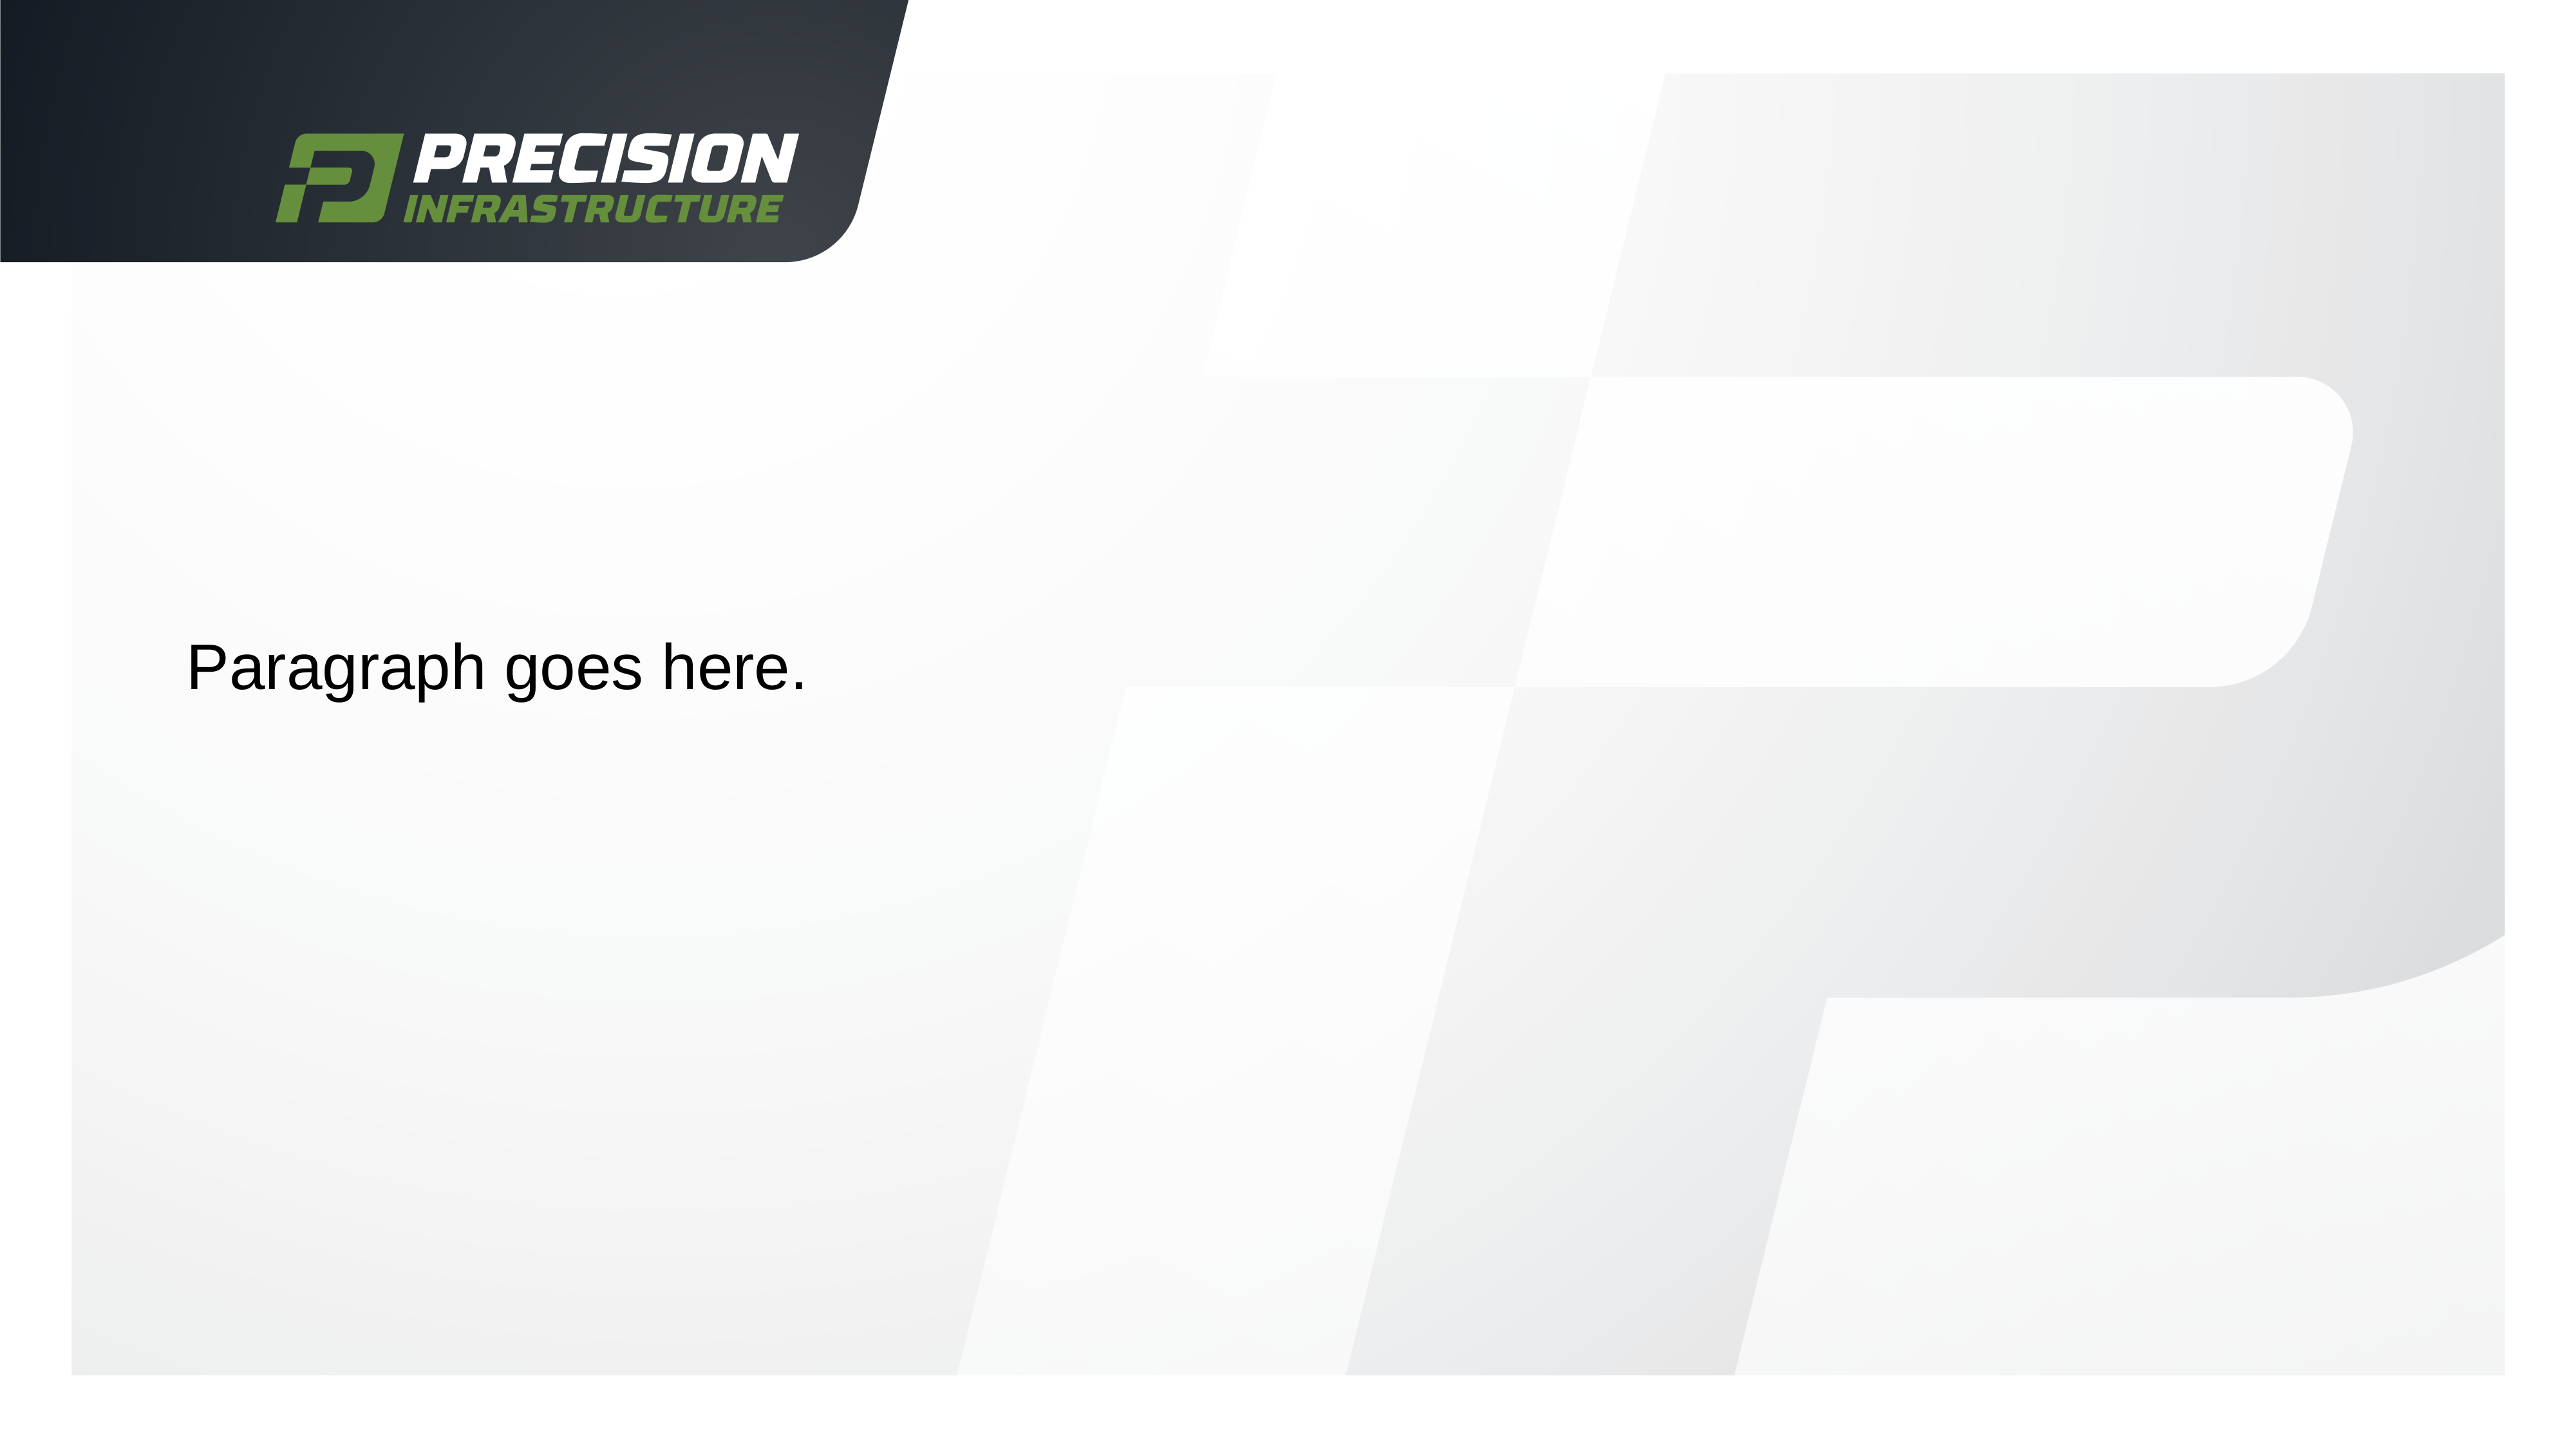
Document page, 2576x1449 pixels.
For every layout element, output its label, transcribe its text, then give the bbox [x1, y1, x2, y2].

list Paragraph goes here. [177, 629, 1080, 1309]
picture [0, 0, 2576, 1449]
